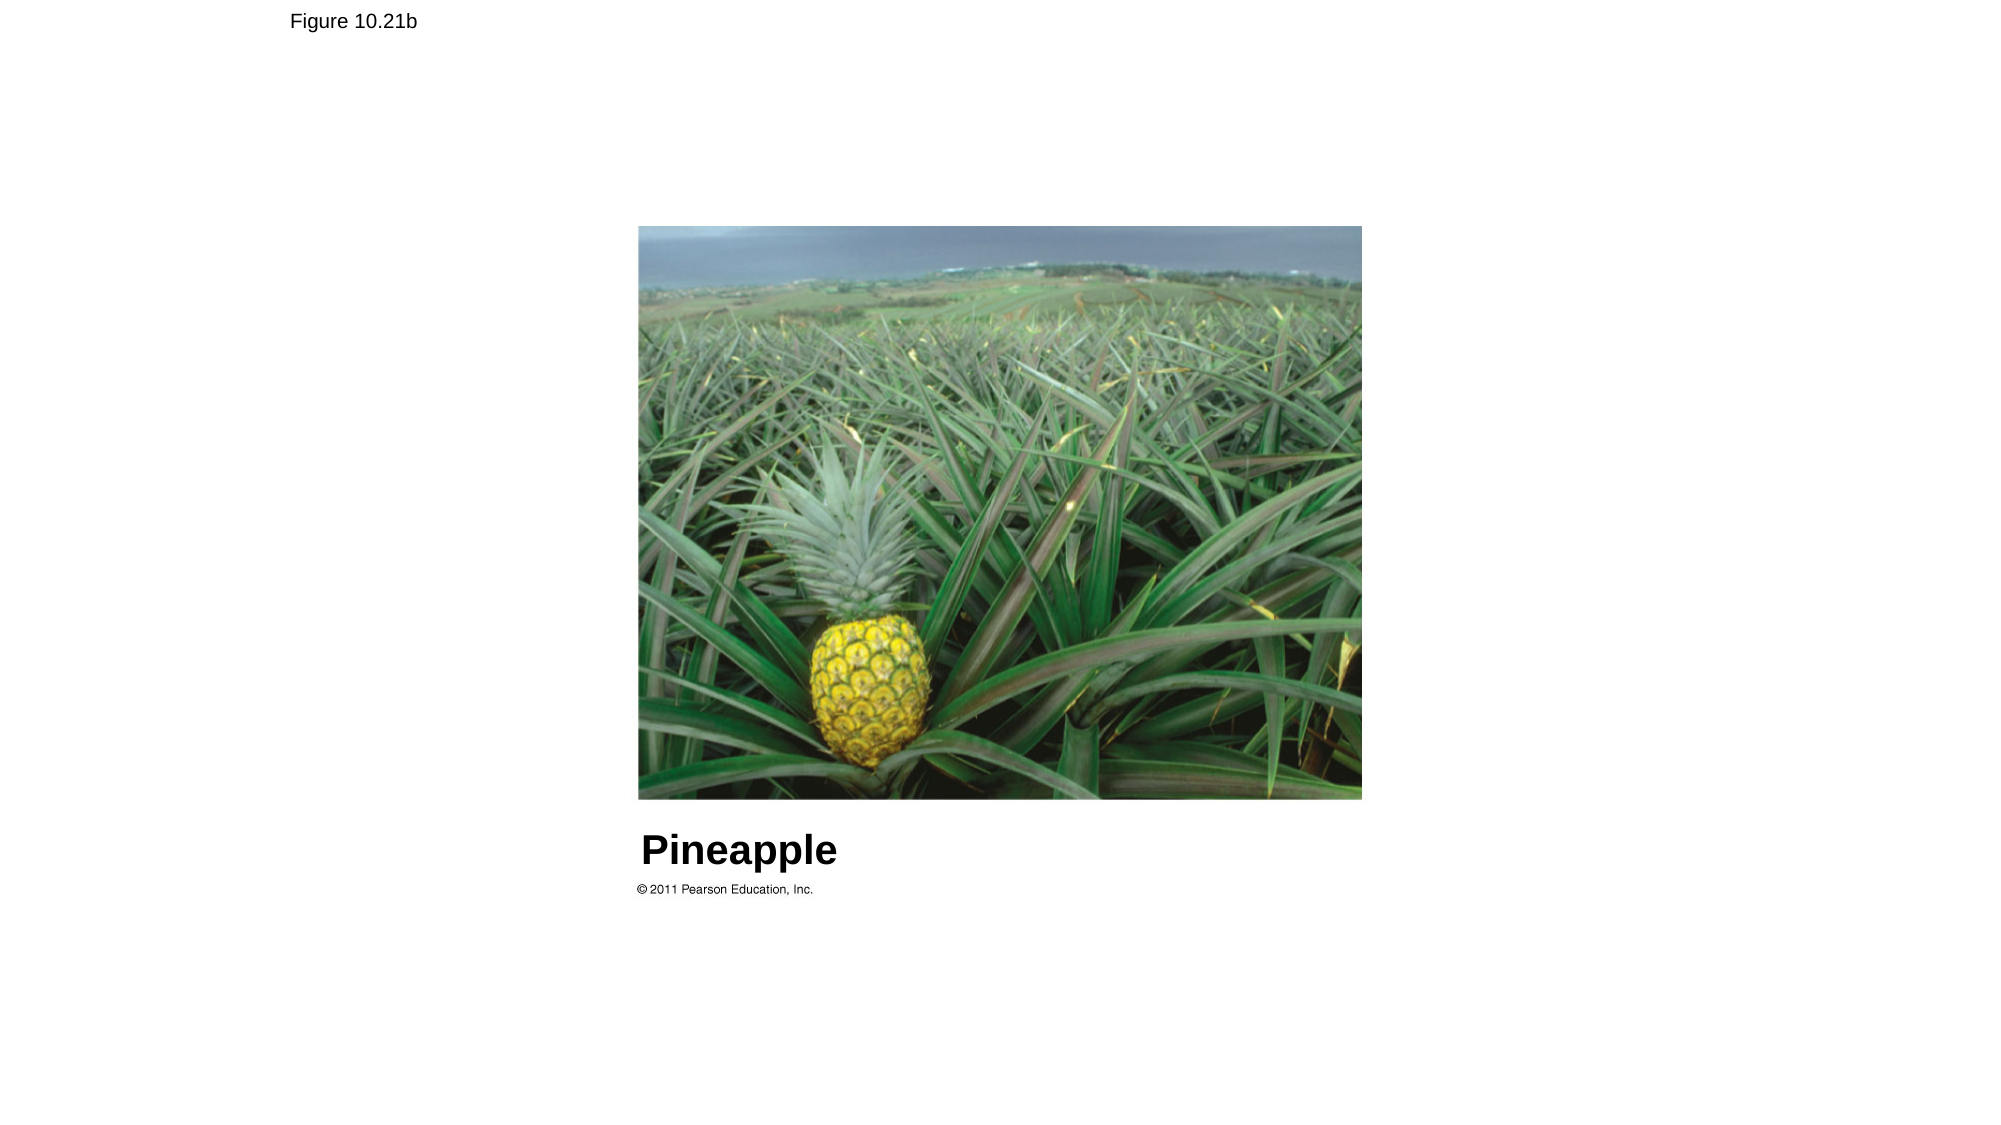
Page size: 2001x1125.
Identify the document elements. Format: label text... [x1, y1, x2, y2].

picture [630, 218, 1369, 906]
title Figure 10.21b [275, 3, 575, 41]
